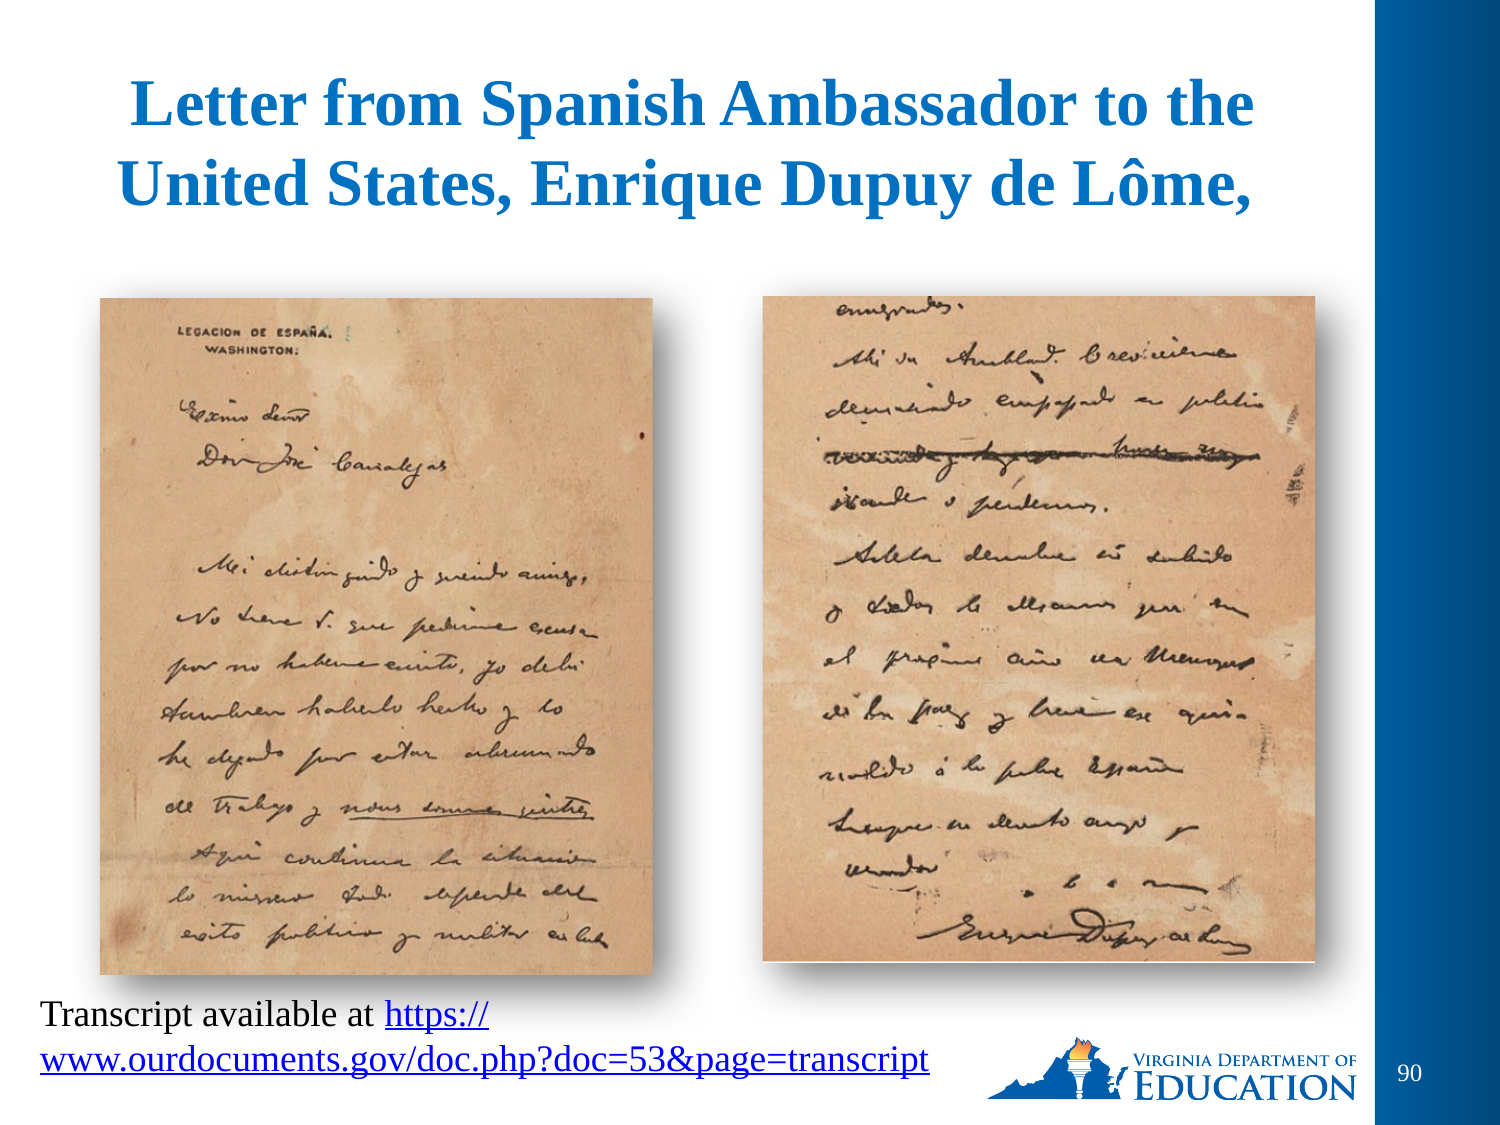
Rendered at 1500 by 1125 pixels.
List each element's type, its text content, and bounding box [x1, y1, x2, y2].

picture [762, 295, 1316, 963]
picture [99, 297, 653, 976]
picture [987, 1037, 1357, 1100]
slide_number 90 [1374, 1042, 1438, 1100]
text_box Transcript available at https://www.ourdocuments.gov/doc.php?doc=53&page=transcript [24, 981, 1200, 1087]
title Letter from Spanish Ambassador to the United States, Enrique Dupuy de Lôme, [75, 45, 1313, 233]
